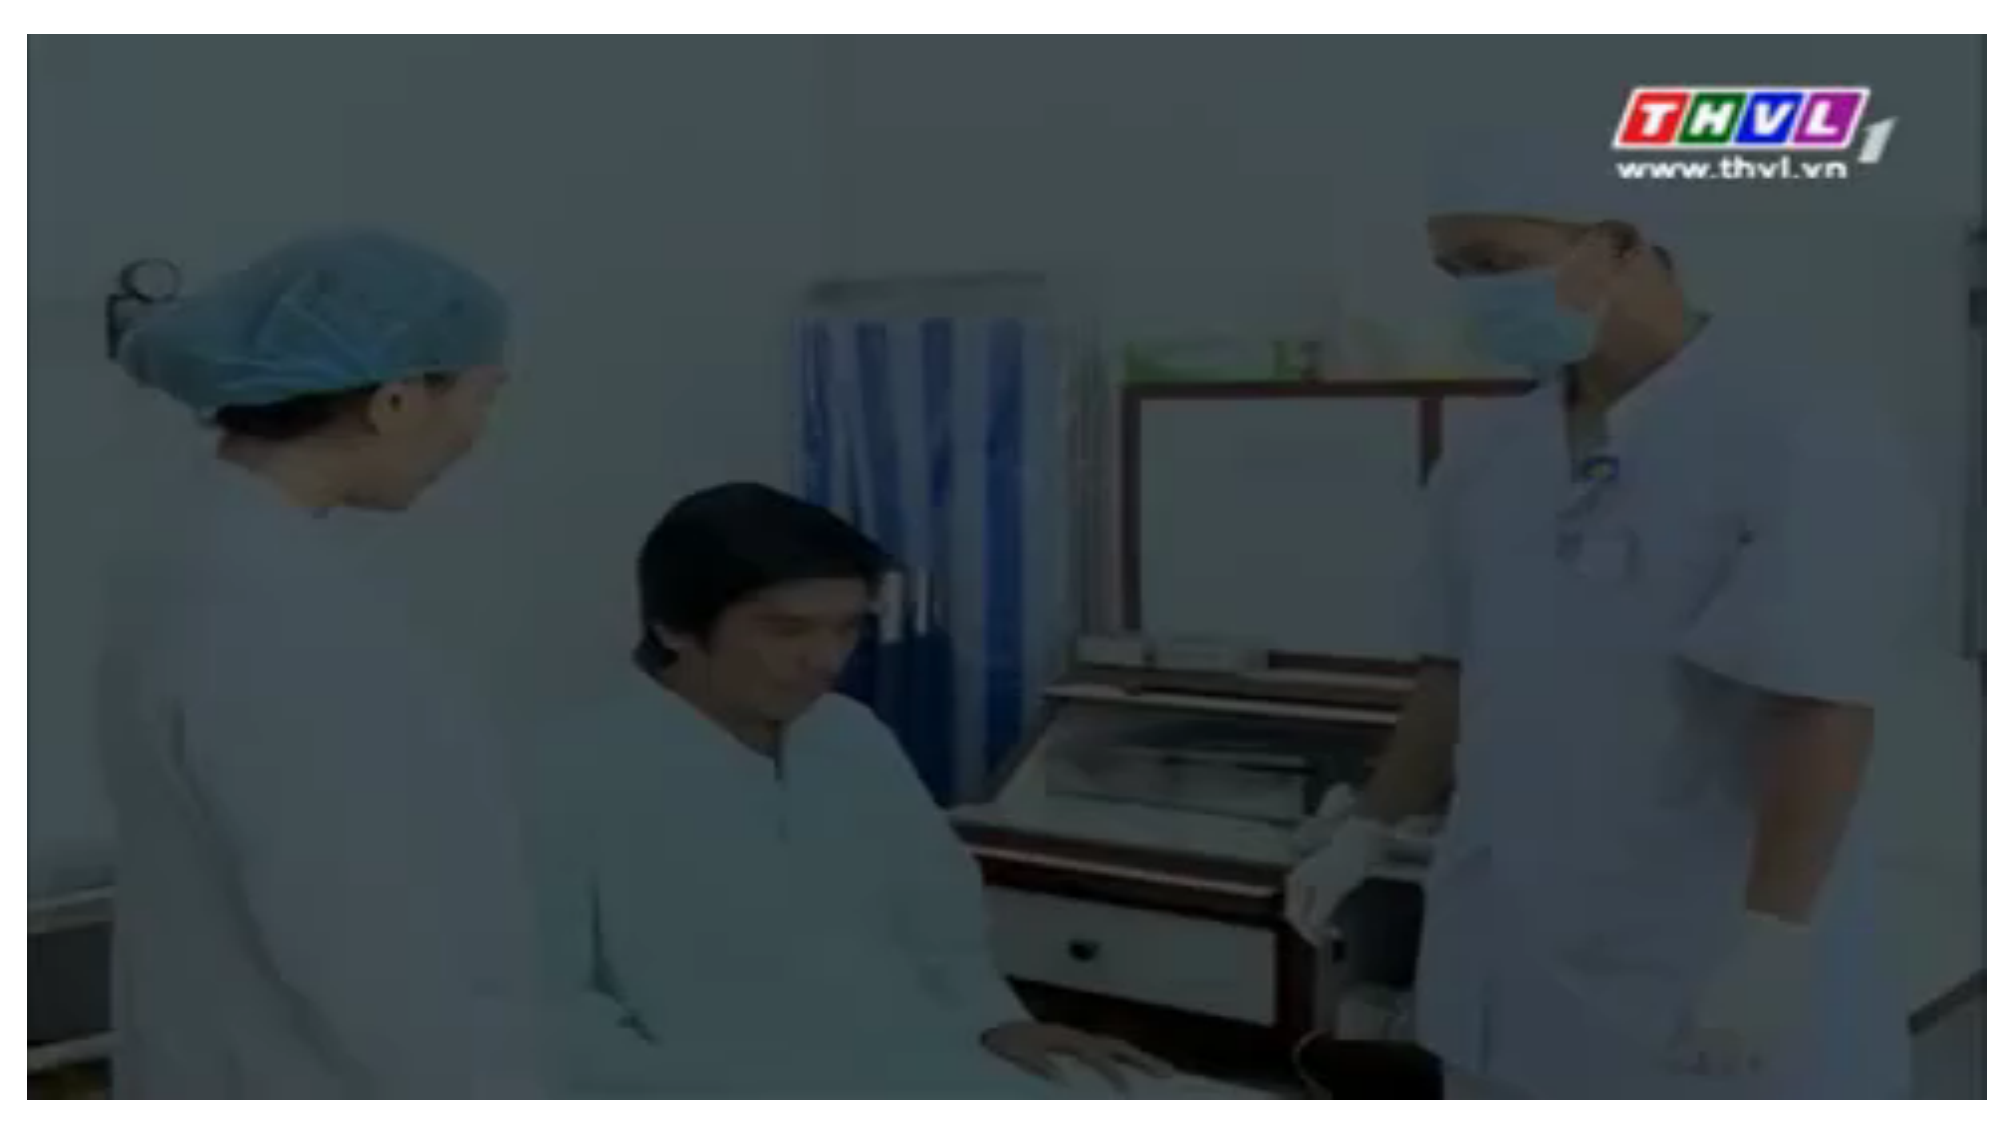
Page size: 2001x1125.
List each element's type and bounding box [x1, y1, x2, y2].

text_box [26, 33, 1988, 1101]
